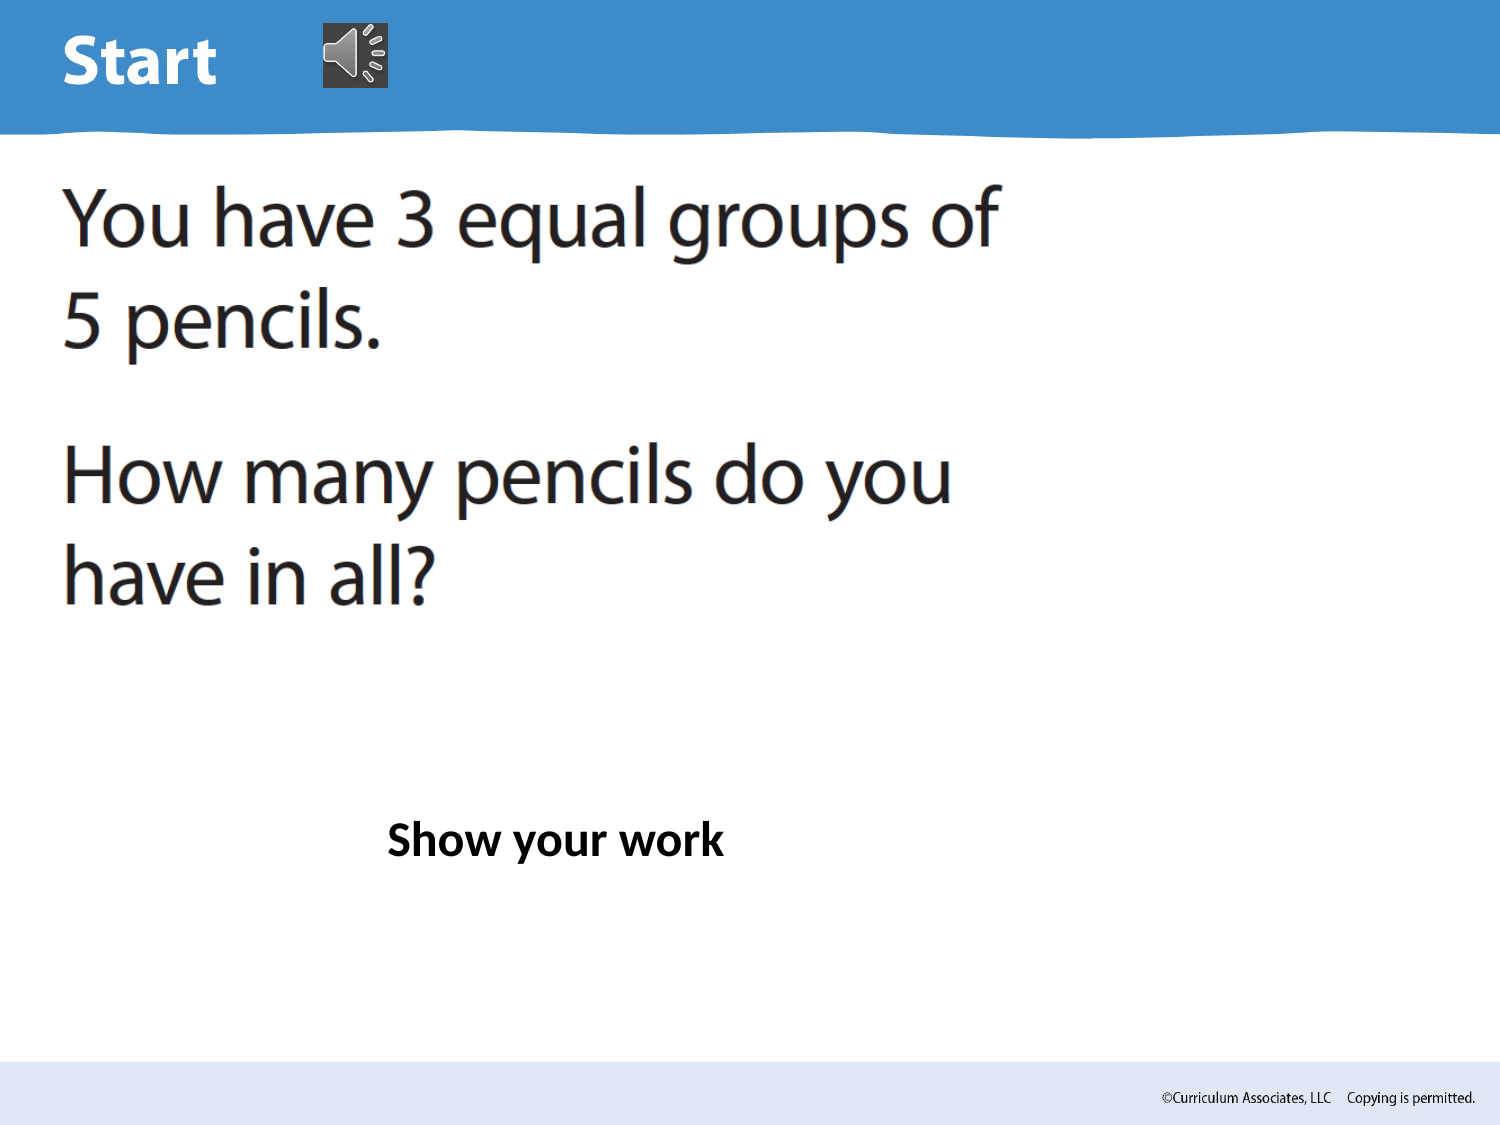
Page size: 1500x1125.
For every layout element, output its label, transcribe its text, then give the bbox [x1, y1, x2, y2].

picture [52, 179, 1016, 618]
picture [0, 1061, 1500, 1125]
picture [0, 0, 1500, 142]
text_box Show your work [372, 798, 902, 874]
